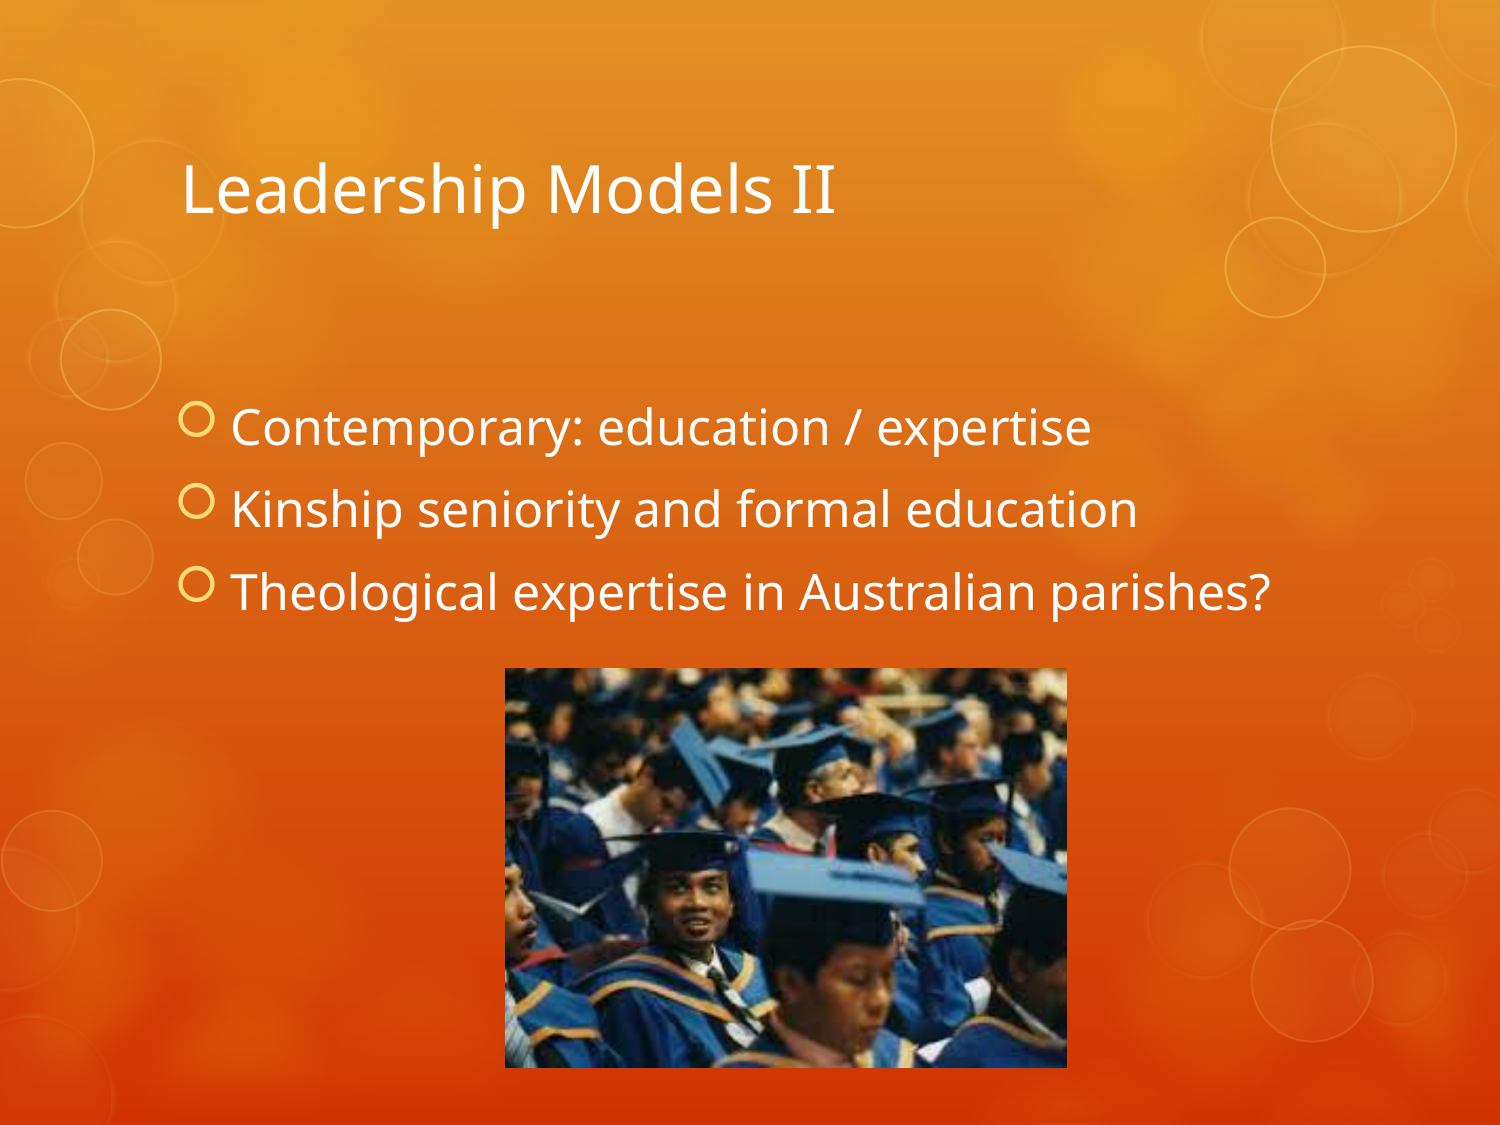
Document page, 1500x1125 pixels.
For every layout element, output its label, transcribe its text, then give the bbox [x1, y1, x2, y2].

picture [504, 668, 1068, 1068]
title Leadership Models II [165, 110, 1335, 263]
list Contemporary: education / expertise Kinship seniority and formal education Theological expertise in Australian parishes? [159, 231, 1329, 784]
